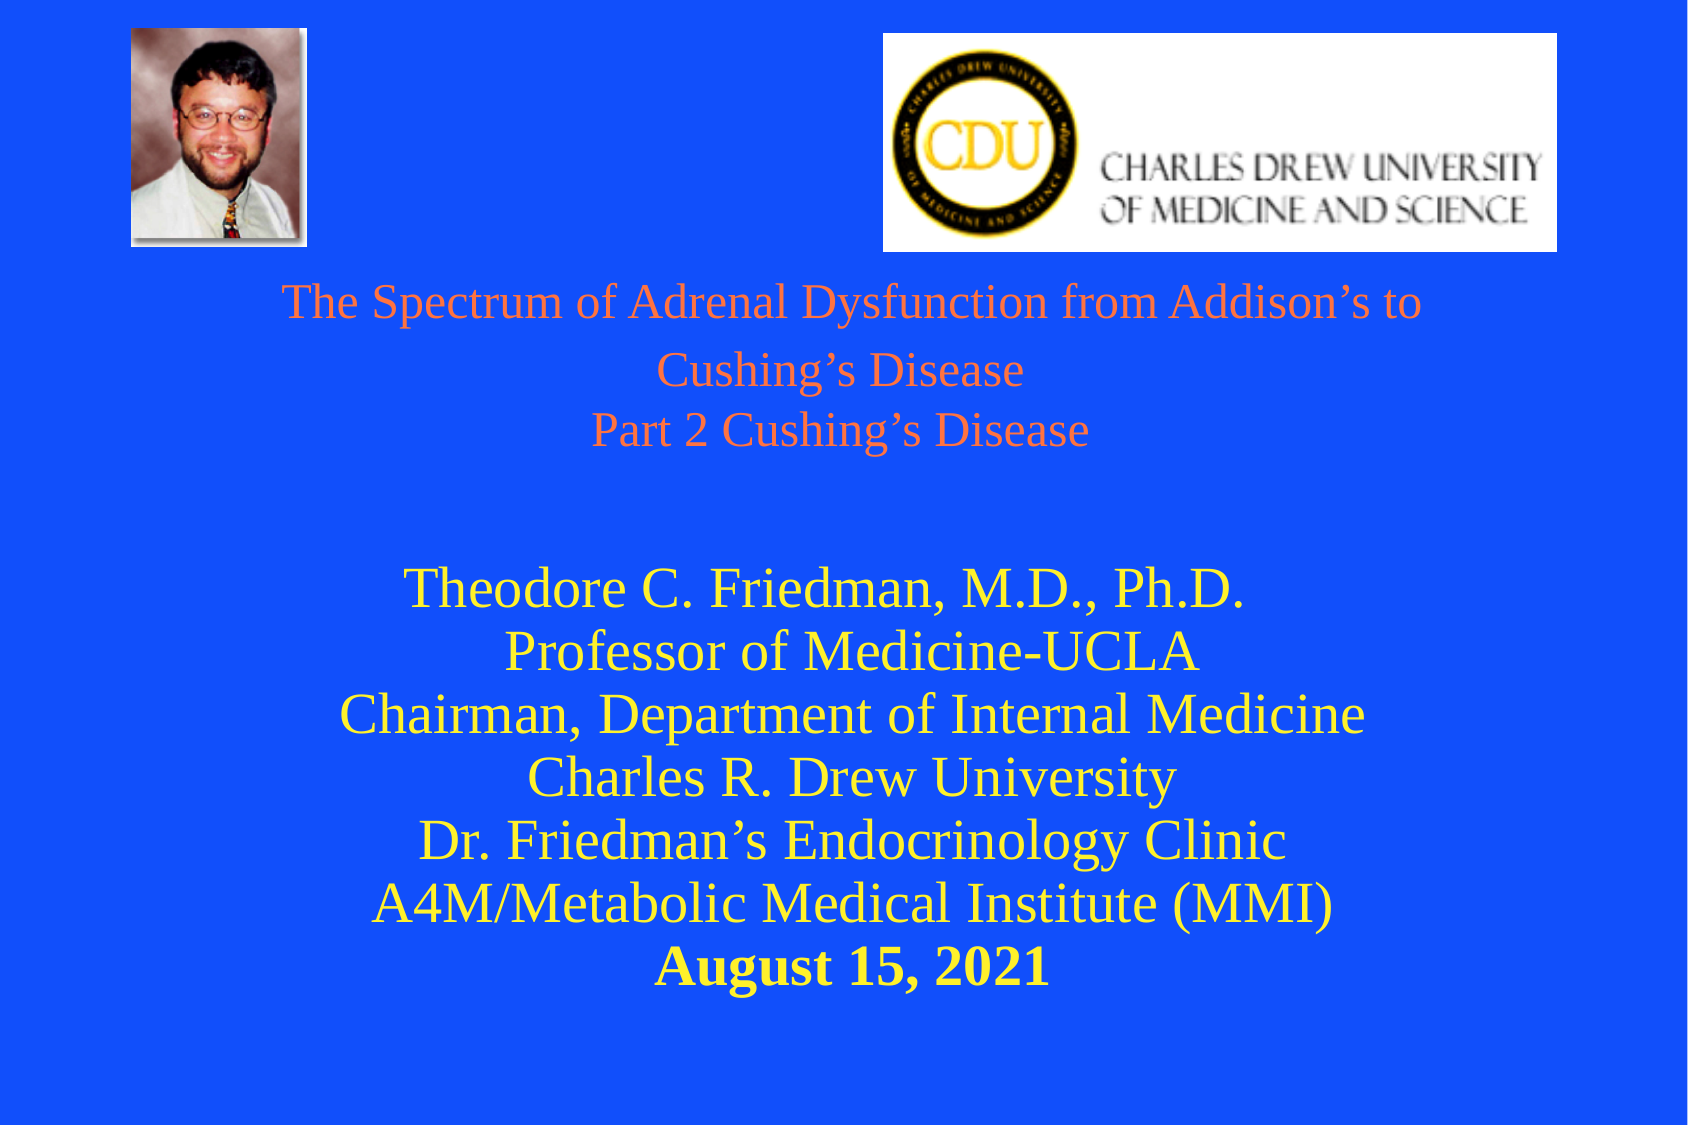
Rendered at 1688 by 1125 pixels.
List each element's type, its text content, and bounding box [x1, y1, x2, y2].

picture [883, 32, 1557, 253]
list Theodore C. Friedman, M.D., Ph.D. Professor of Medicine-UCLA Chairman, Department of Internal Medicine Charles R. Drew University Dr. Friedman’s Endocrinology Clinic A4M/Metabolic Medical Institute (MMI) August 15, 2021 [187, 479, 1463, 1125]
title The Spectrum of Adrenal Dysfunction from Addison’s to Cushing’s Disease Part 2 Cushing’s Disease [218, 193, 1463, 381]
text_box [131, 27, 307, 247]
